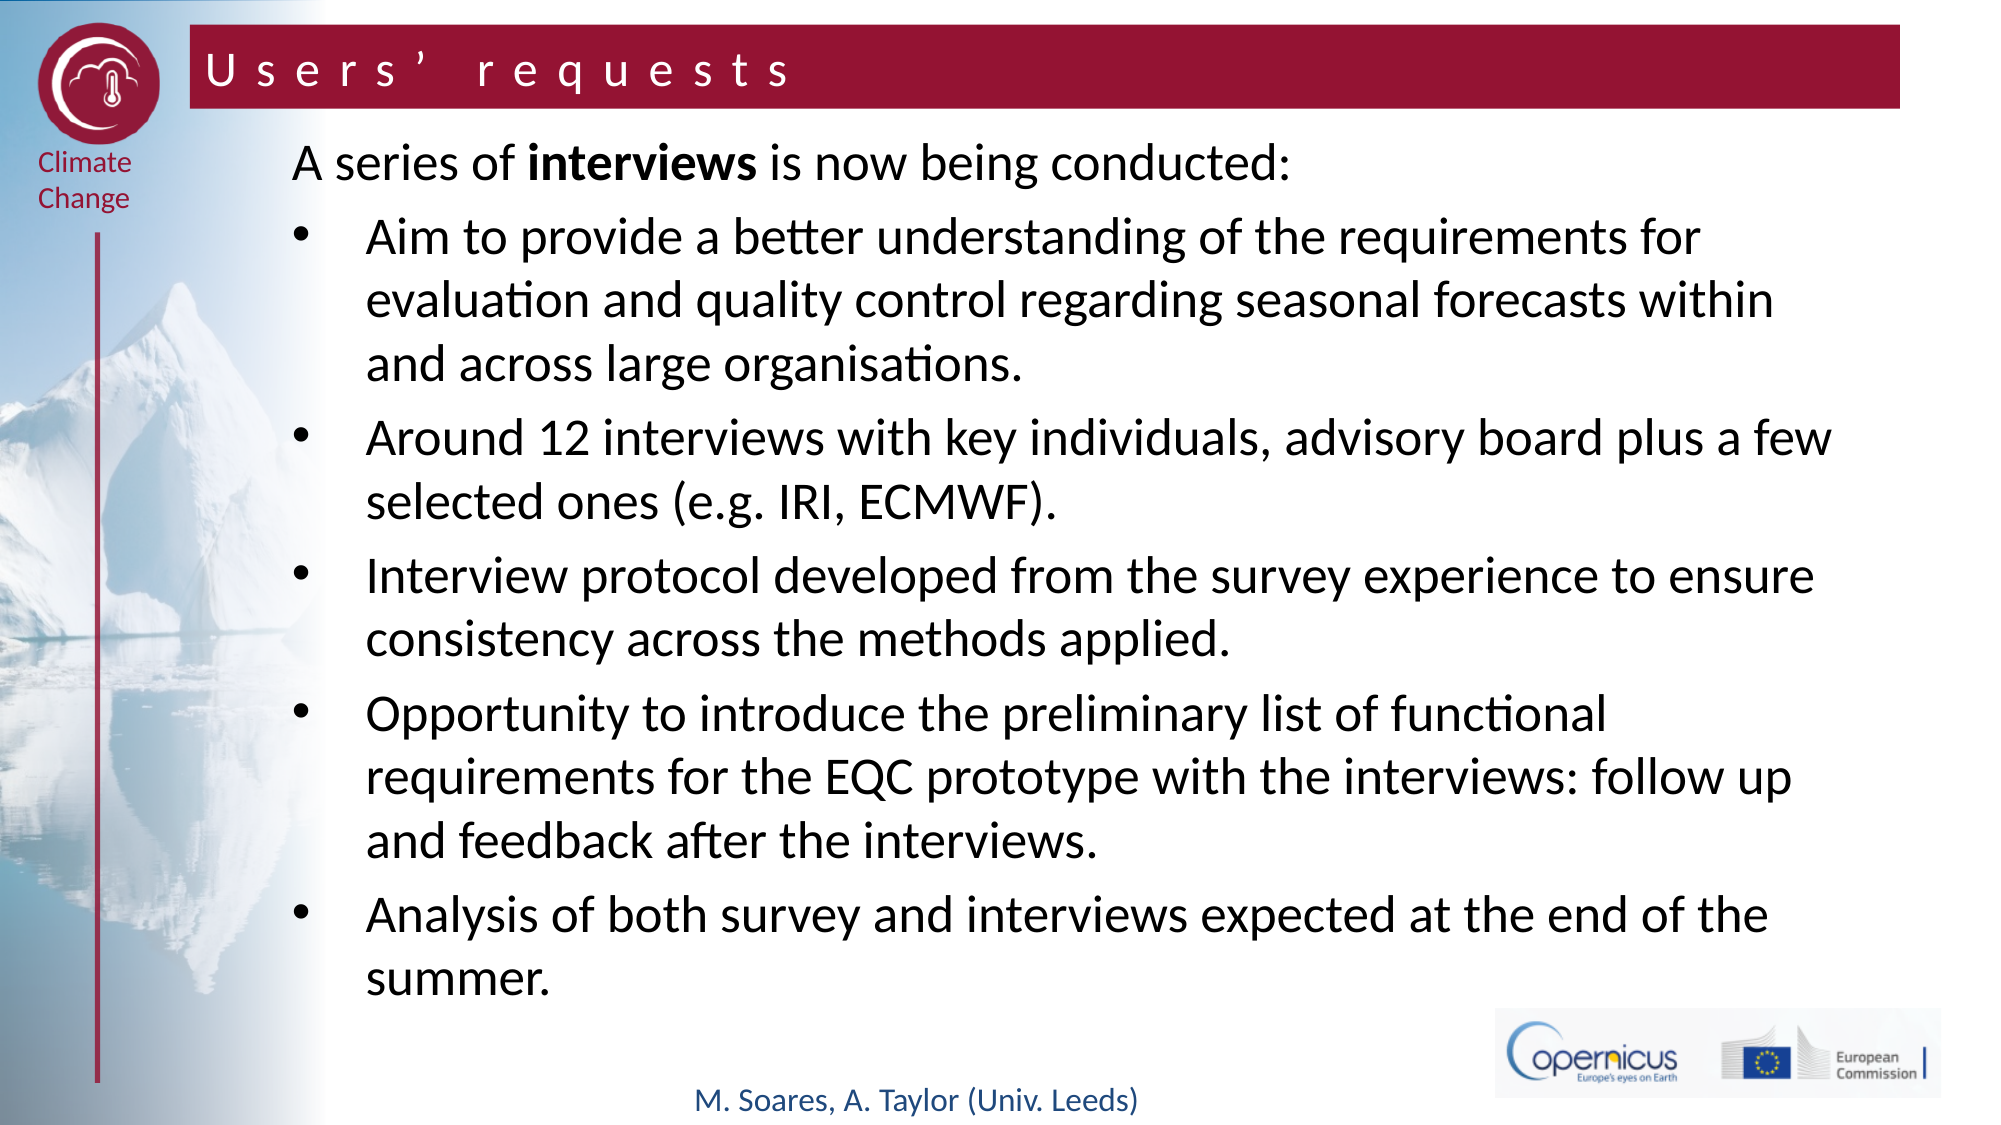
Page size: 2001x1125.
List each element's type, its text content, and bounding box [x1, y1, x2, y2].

list A series of interviews is now being conducted: Aim to provide a better understanding of the requirements for evaluation and quality control regarding seasonal forecasts within and across large organisations. Around 12 interviews with key individuals, advisory board plus a few selected ones (e.g. IRI, ECMWF). Interview protocol developed from the survey experience to ensure consistency across the methods applied. Opportunity to introduce the preliminary list of functional requirements for the EQC prototype with the interviews: follow up and feedback after the interviews. Analysis of both survey and interviews expected at the end of the summer. [276, 119, 1874, 1015]
title Users’ requests [189, 24, 1900, 109]
picture [25, 4, 171, 155]
text_box M. Soares, A. Taylor (Univ. Leeds) [680, 1069, 1171, 1125]
picture [1495, 1008, 1942, 1098]
